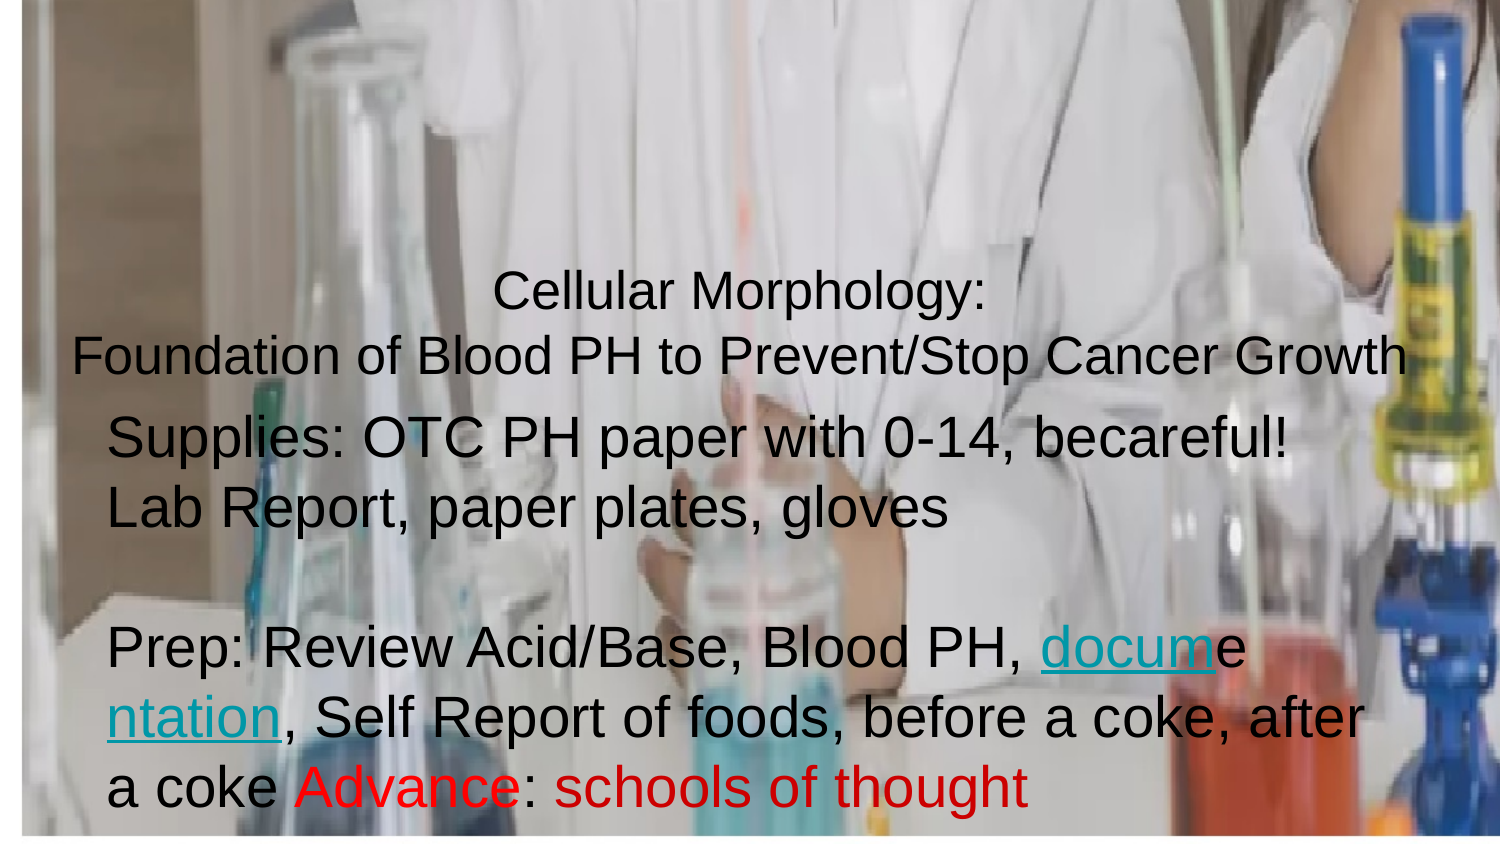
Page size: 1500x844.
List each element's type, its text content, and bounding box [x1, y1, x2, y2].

title Cellular Morphology: Foundation of Blood PH to Prevent/Stop Cancer Growth [41, 235, 1439, 401]
picture [0, 0, 1500, 844]
text_box Supplies: OTC PH paper with 0-14, becareful! Lab Report, paper plates, gloves Prep: Review Acid/Base, Blood PH, documentation, Self Report of foods, before a coke, after a coke Advance: schools of thought [91, 383, 1389, 844]
